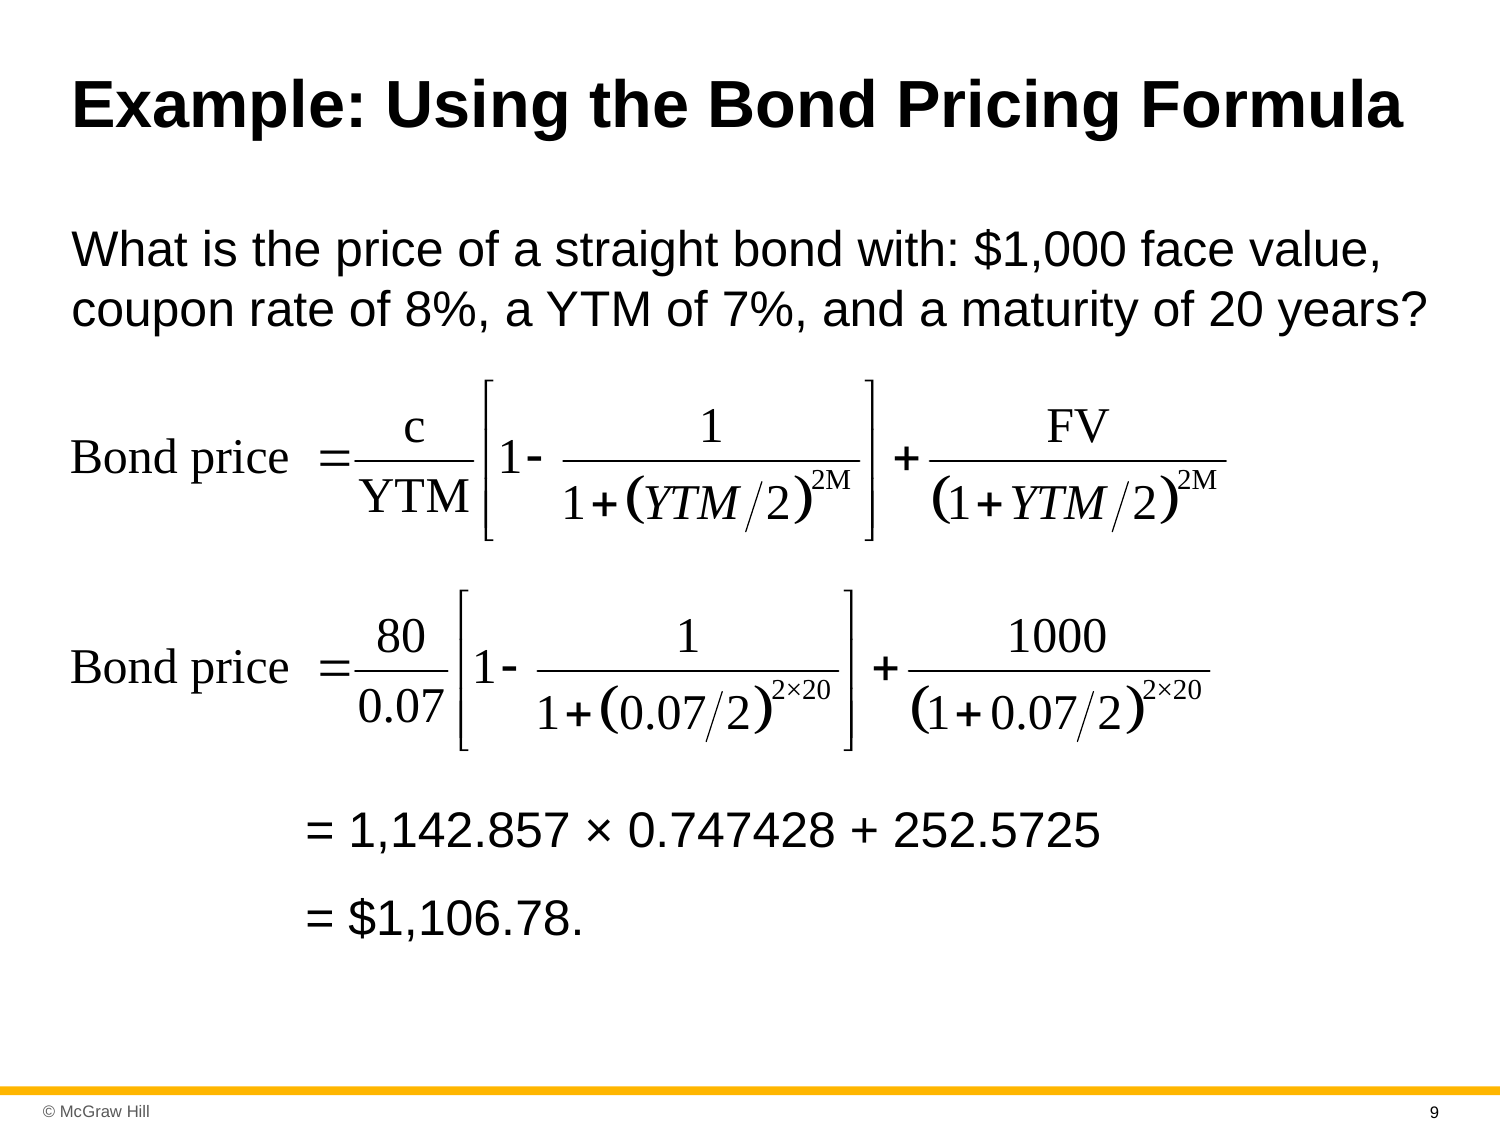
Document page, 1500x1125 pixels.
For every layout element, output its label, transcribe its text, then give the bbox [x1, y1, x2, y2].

slide_number 9 [1415, 1094, 1474, 1122]
list What is the price of a straight bond with: $1,000 face value, coupon rate of 8%, a Y T M of 7%, and a maturity of 20 years? [56, 209, 1444, 353]
title Example: Using the Bond Pricing Formula [56, 31, 1444, 180]
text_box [66, 375, 1232, 547]
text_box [66, 585, 1215, 757]
list = $1,106.78. [56, 877, 1476, 952]
list = 1,142.857 × 0.747428 + 252.5725 [56, 790, 1472, 868]
